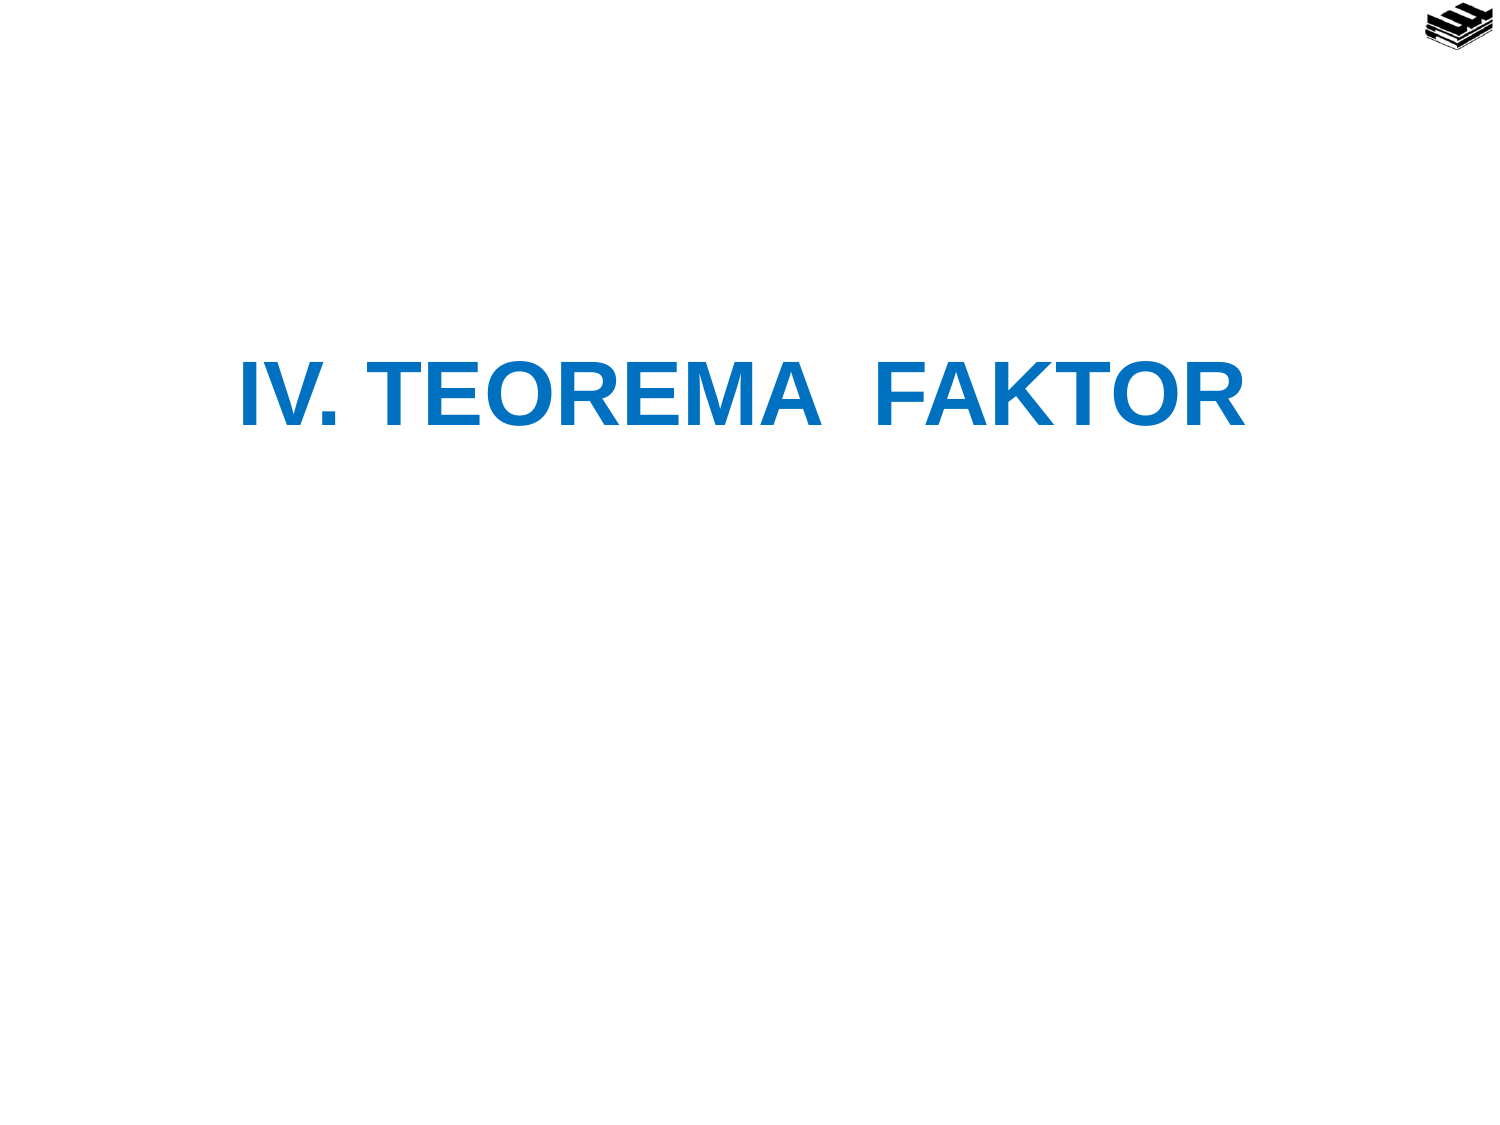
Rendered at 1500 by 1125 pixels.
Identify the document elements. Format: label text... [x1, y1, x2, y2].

picture [1425, 0, 1493, 50]
text_box IV. TEOREMA FAKTOR [223, 326, 1264, 451]
